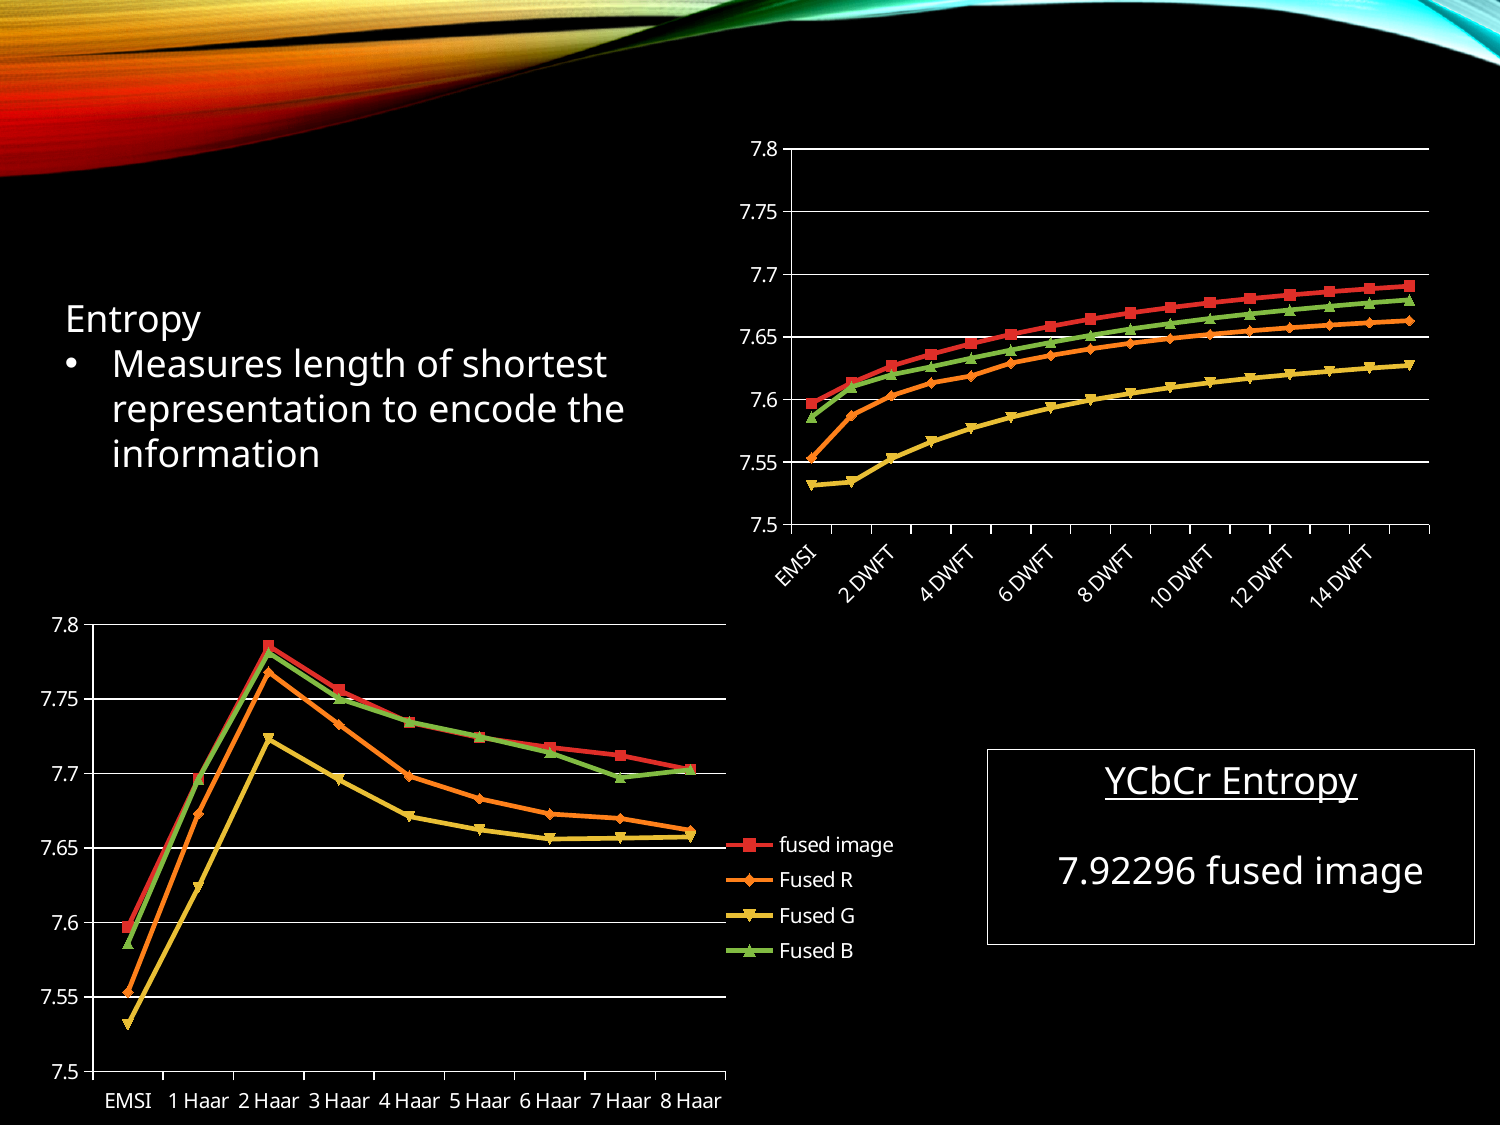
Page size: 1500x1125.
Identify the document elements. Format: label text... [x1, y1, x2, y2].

text_box YCbCr Entropy 7.92296 fused image [987, 749, 1475, 945]
text_box Entropy Measures length of shortest representation to encode the information [49, 287, 650, 483]
chart [21, 124, 1444, 1125]
picture [0, 0, 1500, 178]
